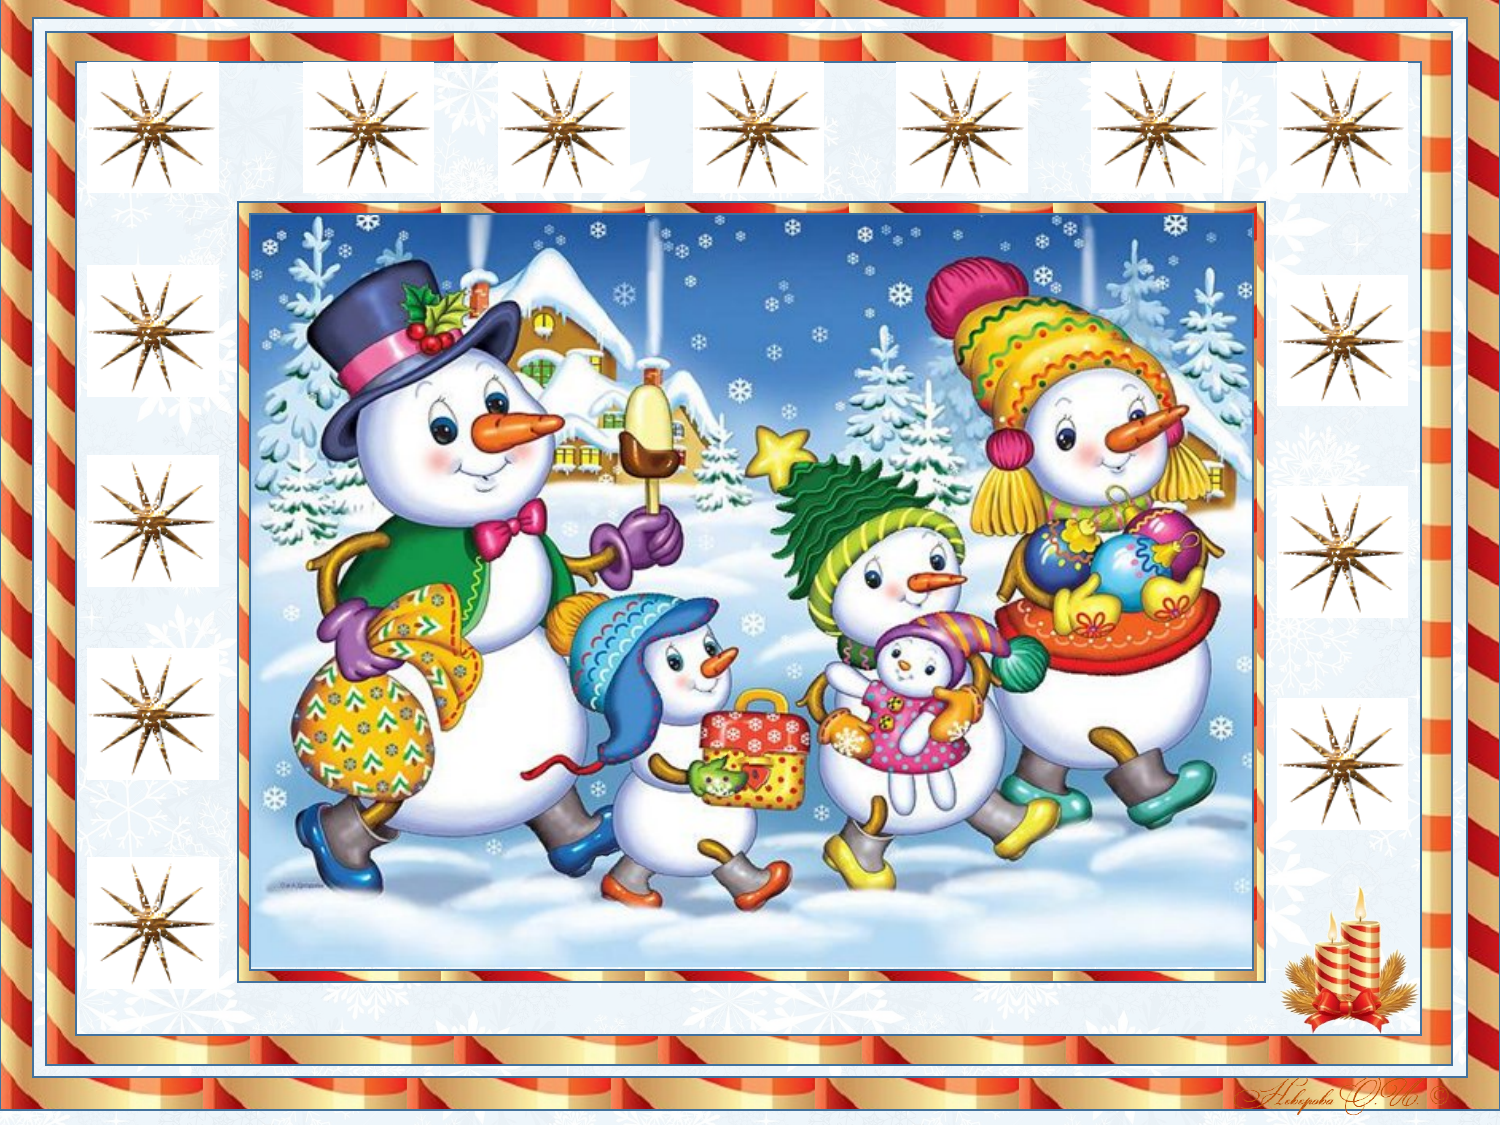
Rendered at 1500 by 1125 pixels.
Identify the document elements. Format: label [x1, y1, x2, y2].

text_box [237, 201, 1266, 983]
picture [47, 33, 1451, 1064]
picture [1, 0, 1499, 1109]
